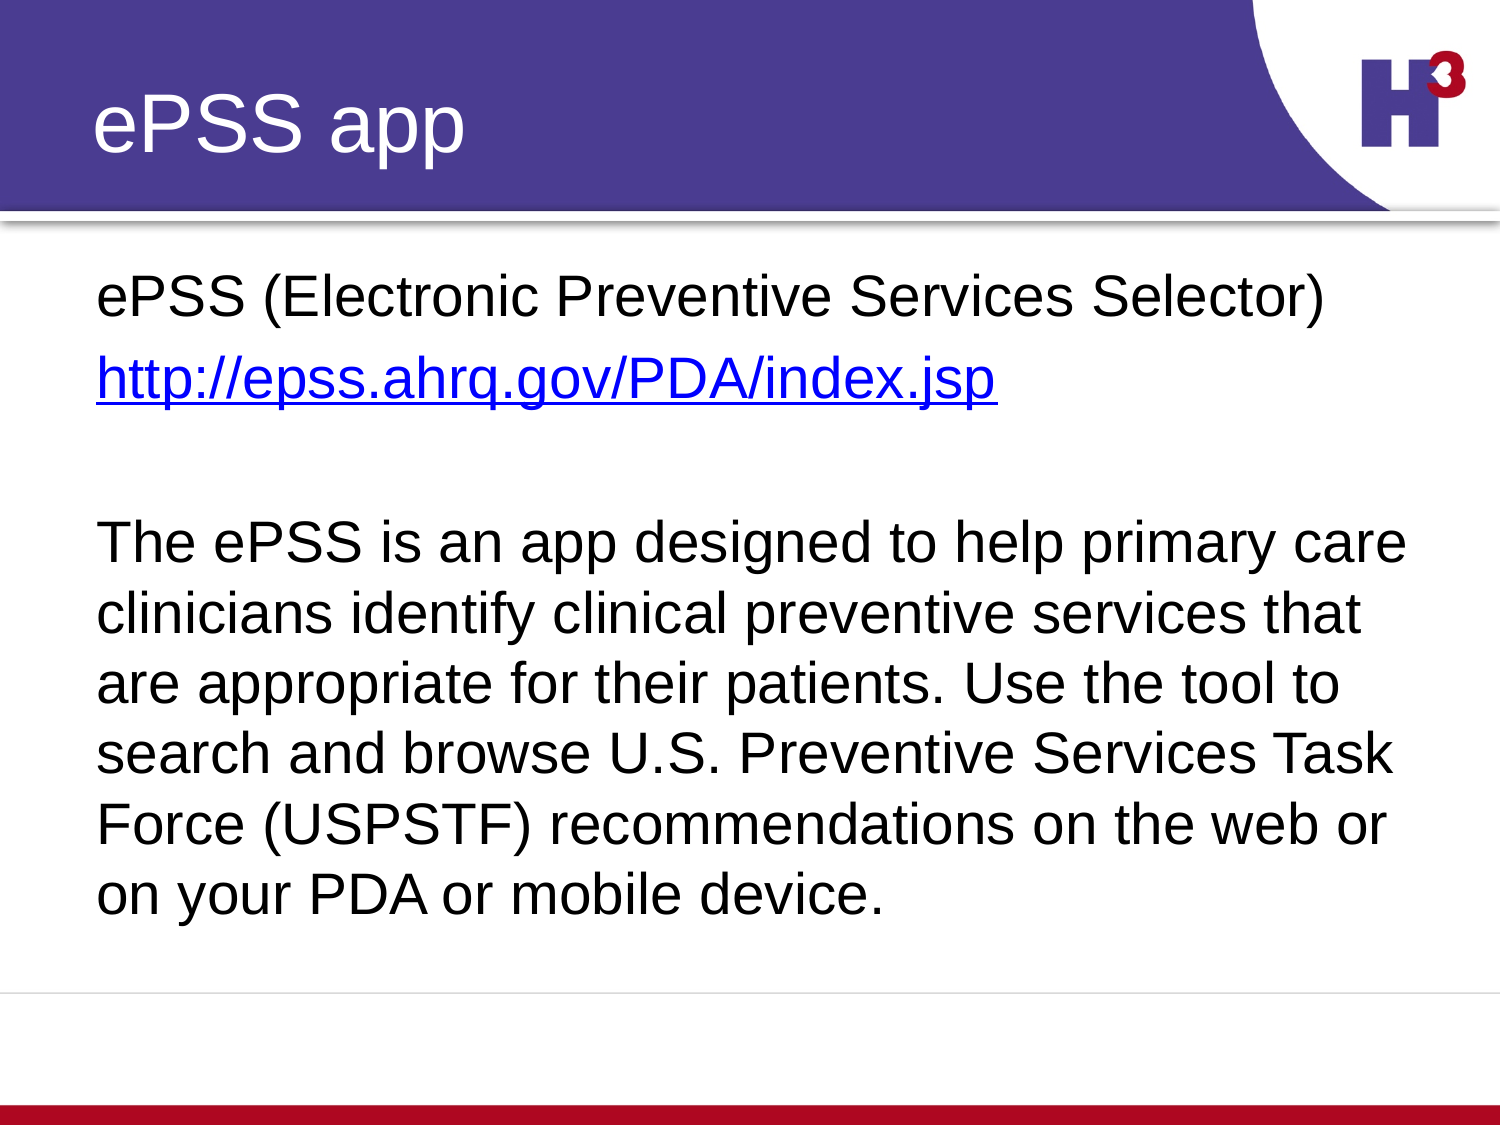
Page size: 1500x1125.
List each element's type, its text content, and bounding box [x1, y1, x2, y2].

list ePSS (Electronic Preventive Services Selector) http://epss.ahrq.gov/PDA/index.jsp The ePSS is an app designed to help primary care clinicians identify clinical preventive services that are appropriate for their patients. Use the tool to search and browse U.S. Preventive Services Task Force (USPSTF) recommendations on the web or on your PDA or mobile device. [80, 250, 1431, 993]
picture [0, 0, 1500, 1125]
title ePSS app [77, 22, 1400, 217]
